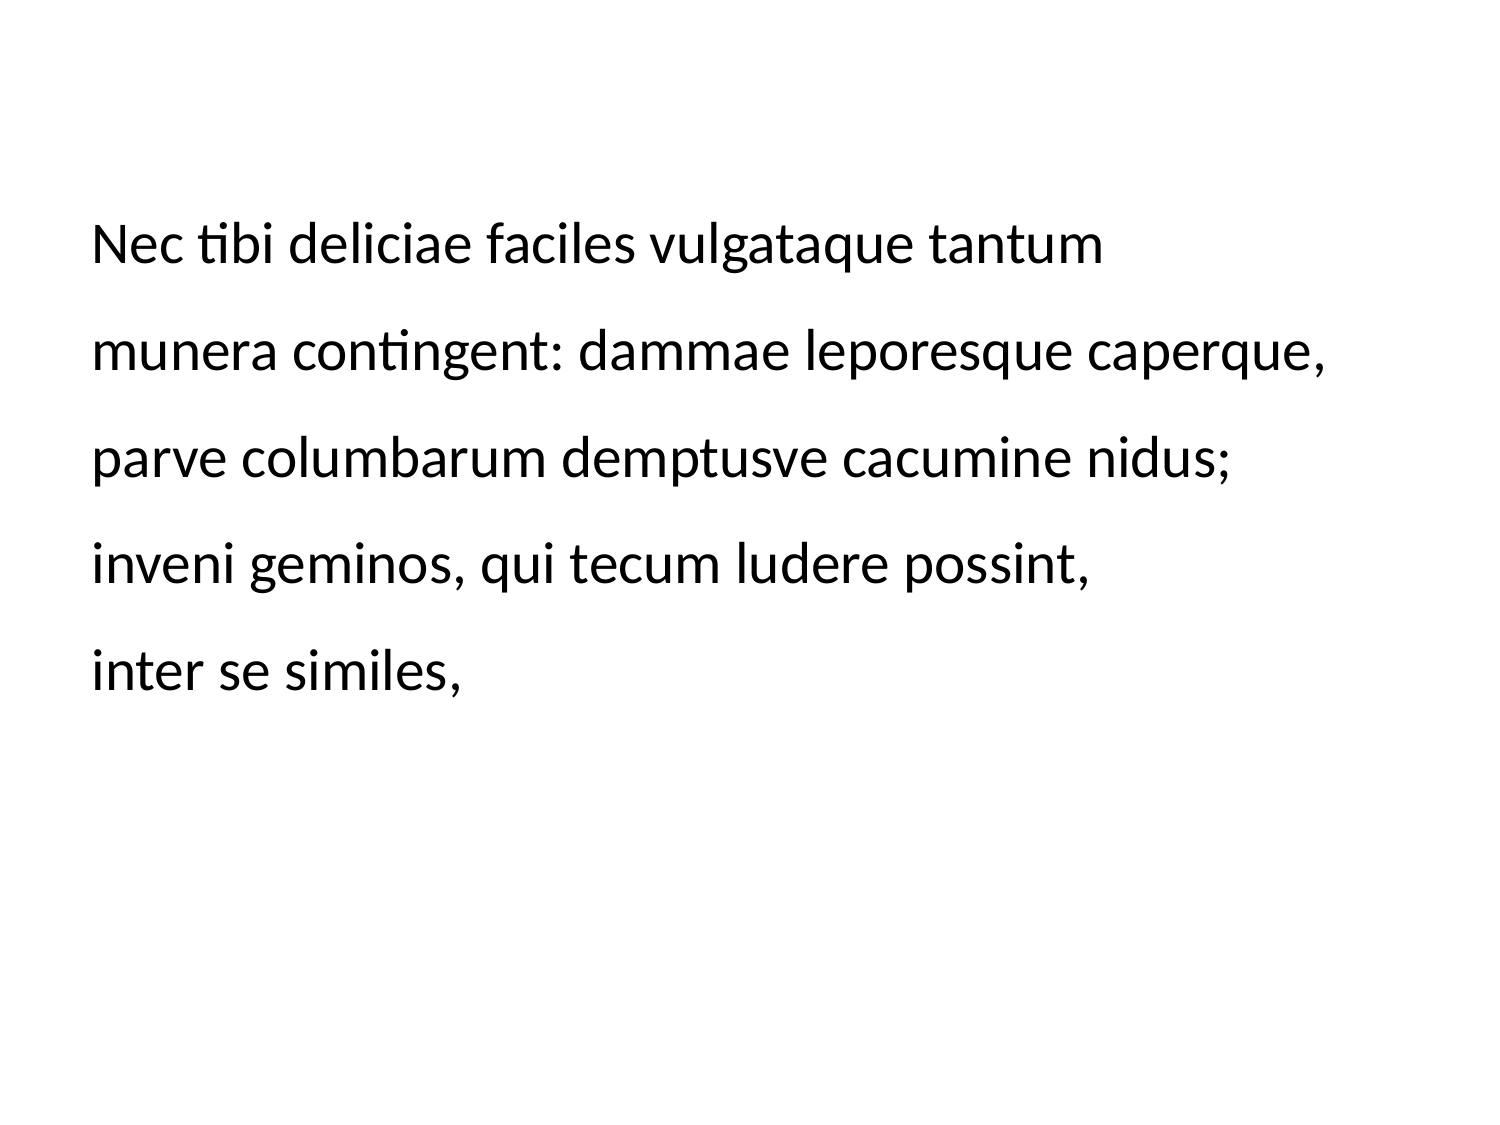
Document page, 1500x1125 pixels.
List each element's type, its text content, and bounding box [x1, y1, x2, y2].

list Nec tibi deliciae faciles vulgataque tantum munera contingent: dammae leporesque caperque, parve columbarum demptusve cacumine nidus; inveni geminos, qui tecum ludere possint, inter se similes, vix ut dignoscere possis, villosae catulos in summis montibus ursae: inveni et dixi « dominae servabimus istos. » [76, 160, 1427, 941]
